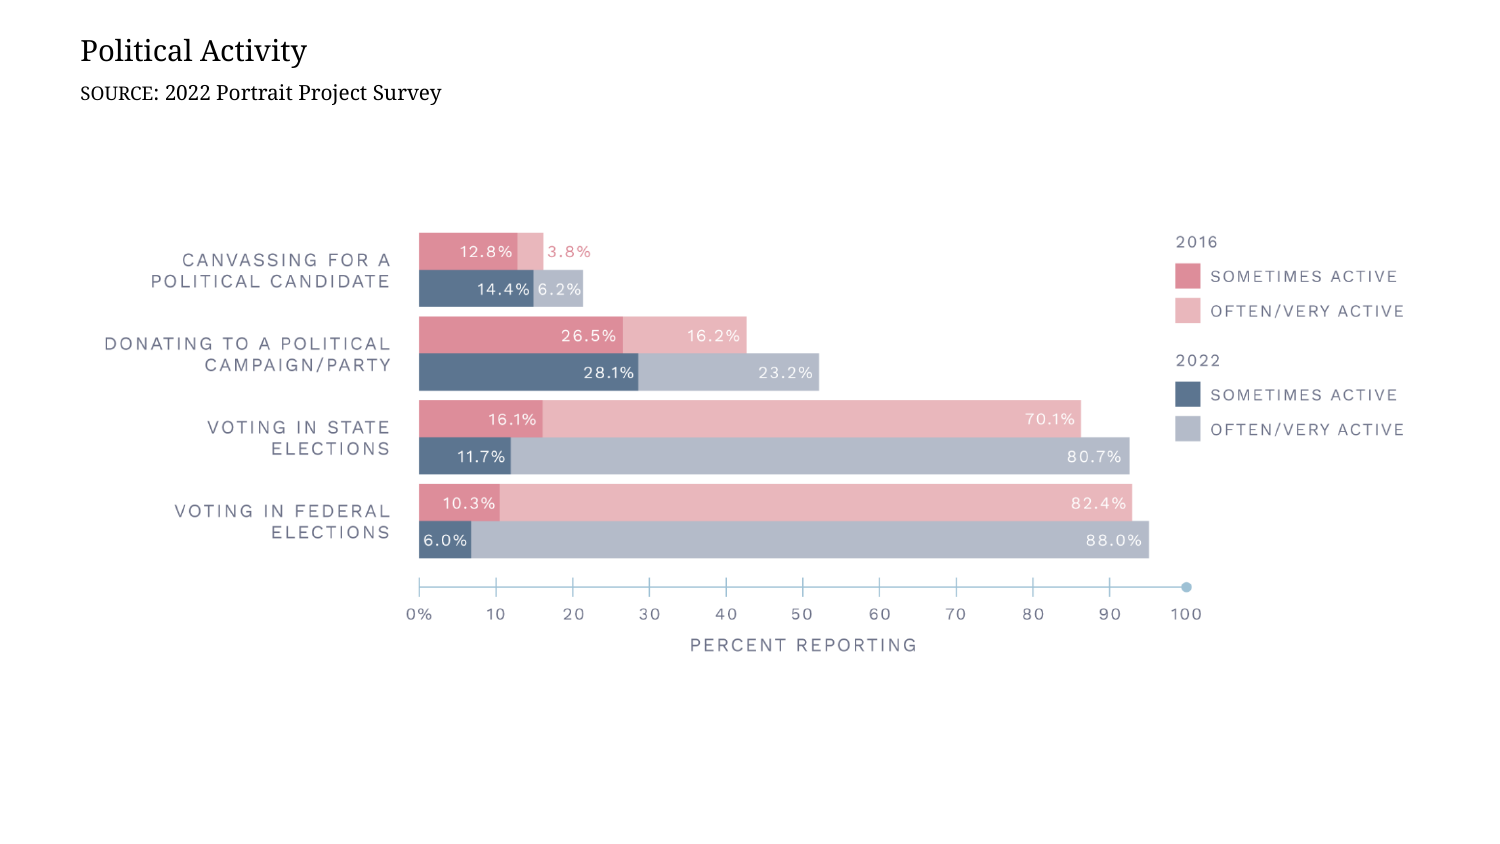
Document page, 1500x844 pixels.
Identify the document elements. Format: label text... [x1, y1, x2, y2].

picture [80, 199, 1424, 701]
text_box Political Activity SOURCE: 2022 Portrait Project Survey [80, 32, 1424, 199]
